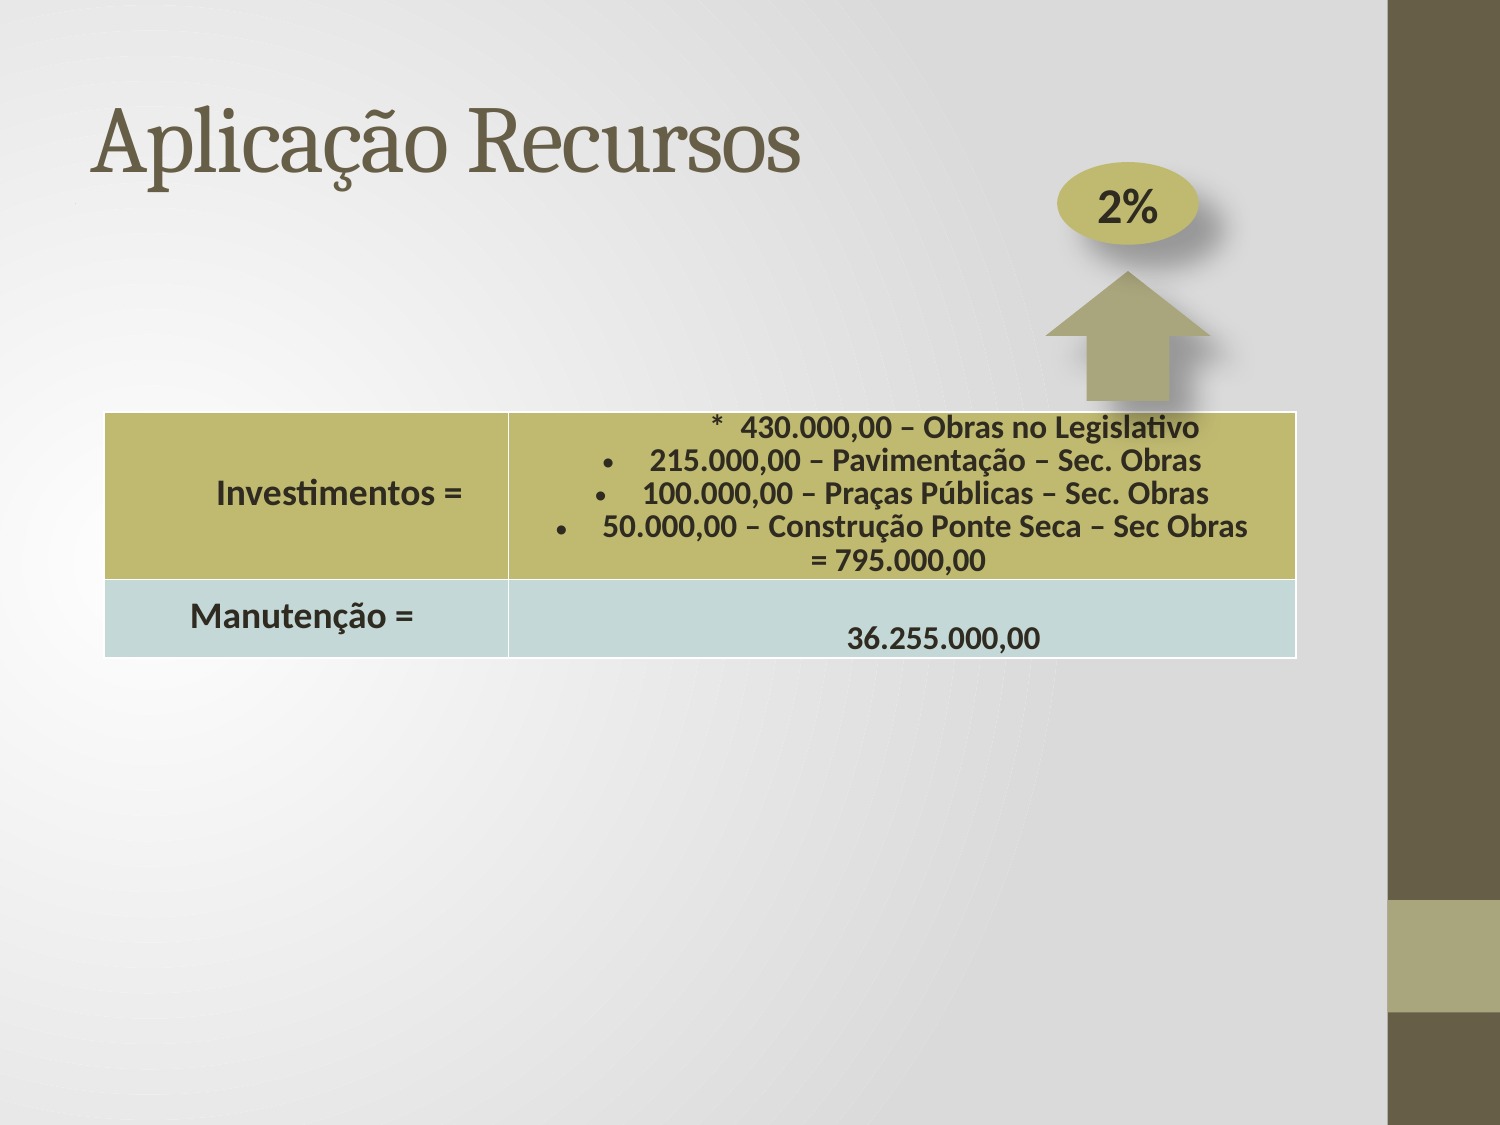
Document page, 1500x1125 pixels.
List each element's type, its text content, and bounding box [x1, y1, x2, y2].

title Aplicação Recursos [75, 64, 1326, 198]
text_box 2% [1056, 159, 1200, 195]
chart [74, 202, 1326, 992]
